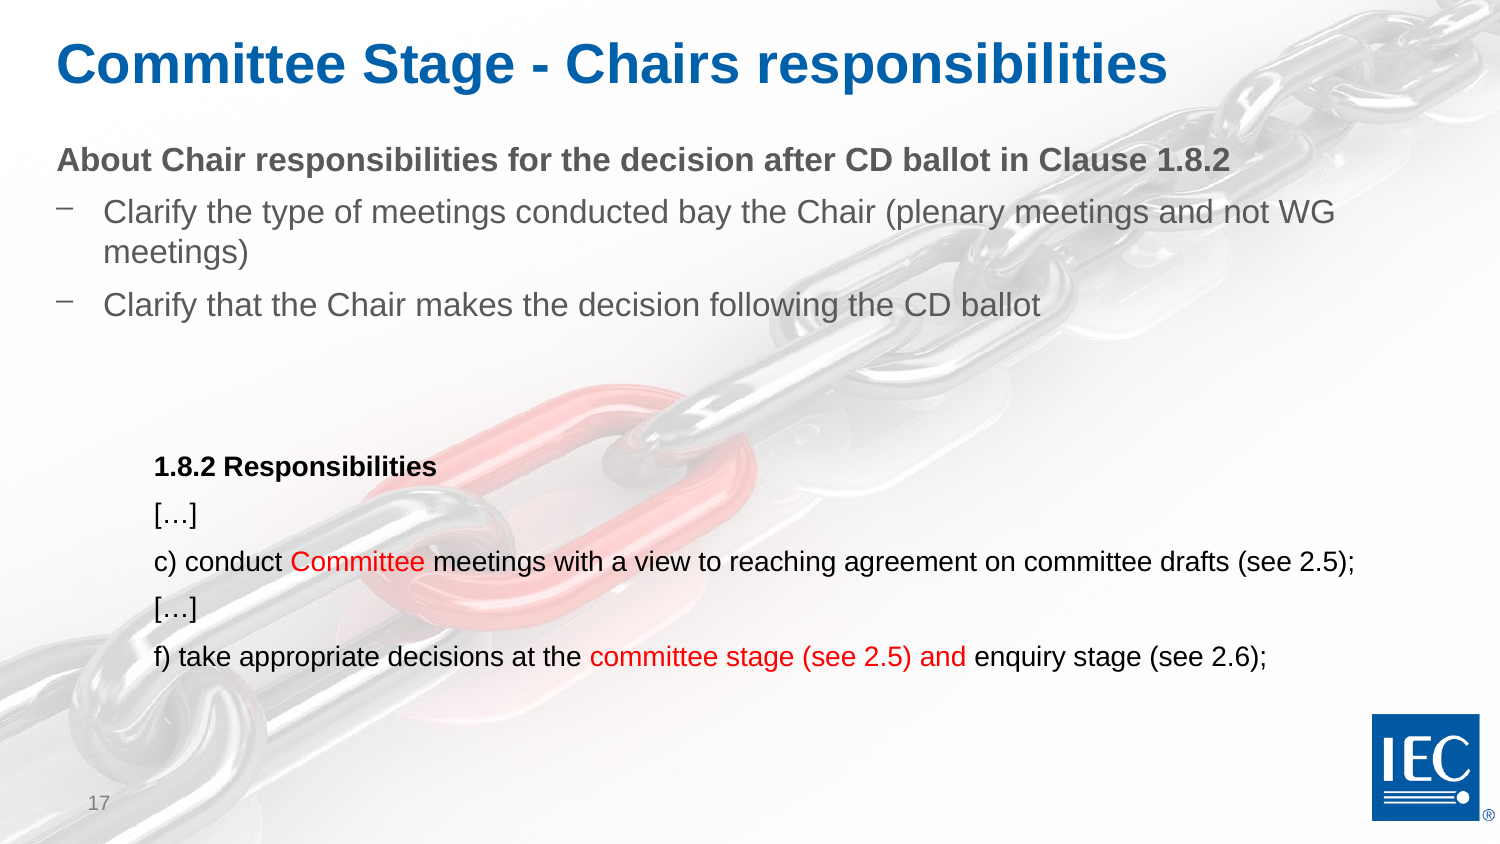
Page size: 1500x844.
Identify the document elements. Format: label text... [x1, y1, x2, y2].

list About Chair responsibilities for the decision after CD ballot in Clause 1.8.2 Clarify the type of meetings conducted bay the Chair (plenary meetings and not WG meetings) Clarify that the Chair makes the decision following the CD ballot [41, 126, 1397, 405]
title Committee Stage - Chairs responsibilities [41, 20, 1397, 126]
text_box 1.8.2 Responsibilities […] c) conduct Committee meetings with a view to reaching agreement on committee drafts (see 2.5); […] f) take appropriate decisions at the committee stage (see 2.5) and enquiry stage (see 2.6); [139, 439, 1383, 680]
text_box 17 [72, 782, 148, 827]
picture [0, 0, 1500, 844]
